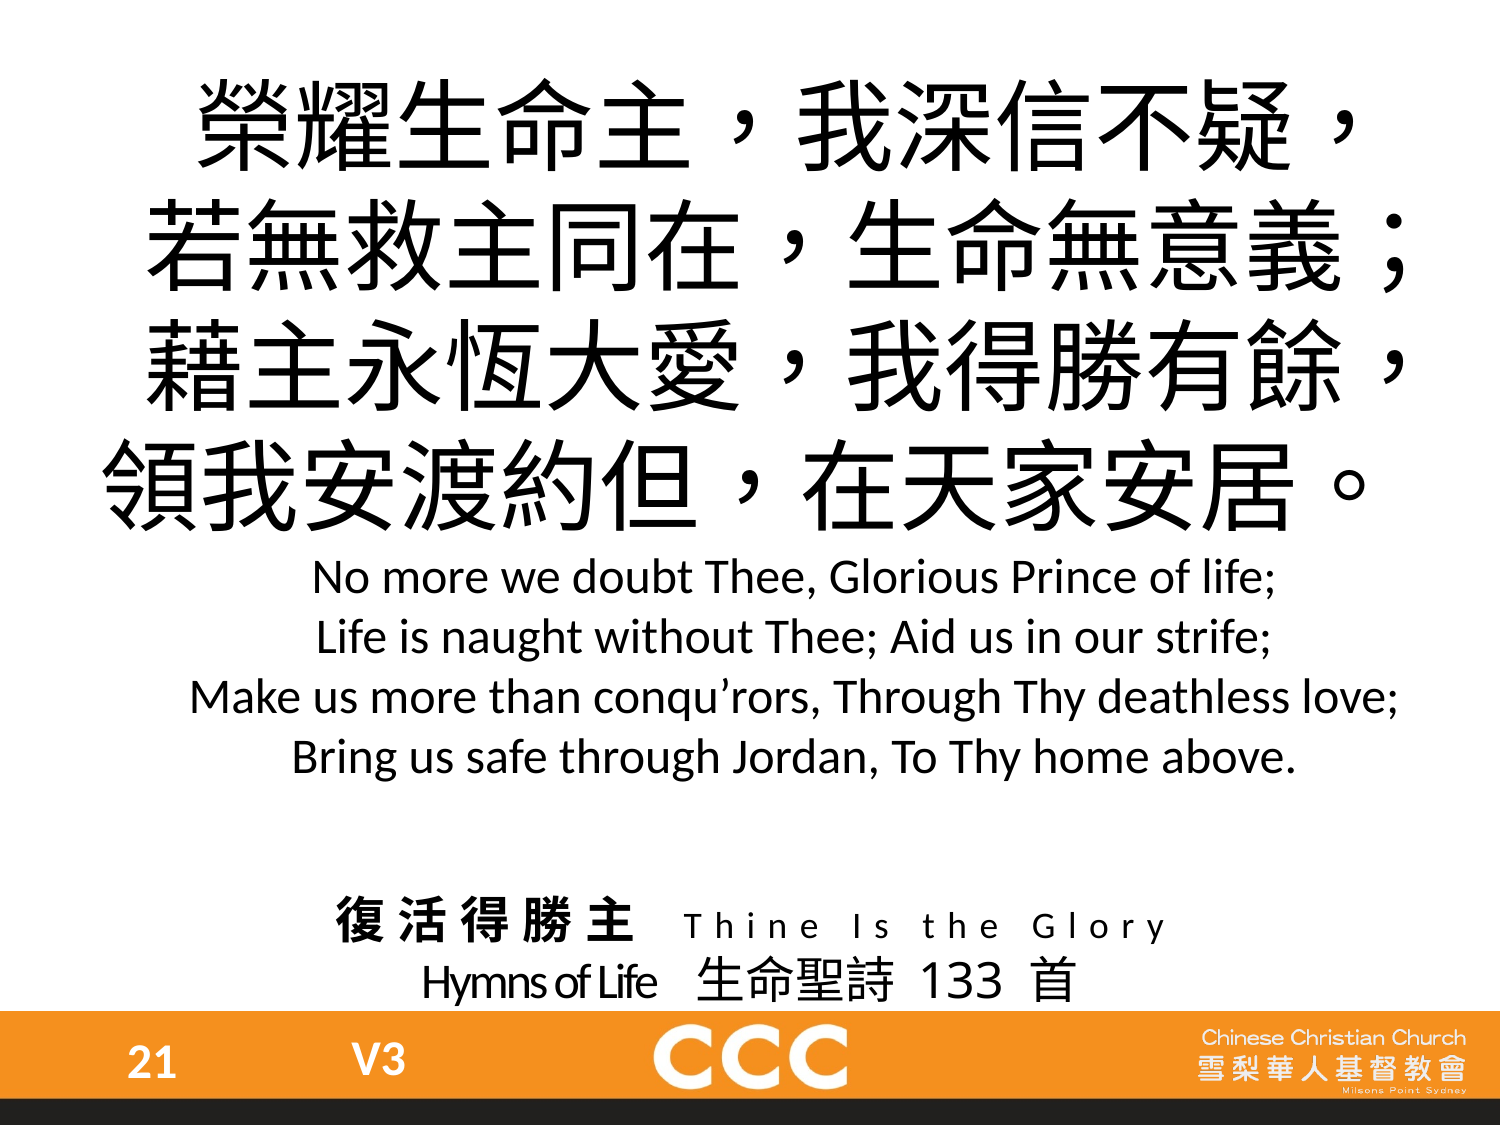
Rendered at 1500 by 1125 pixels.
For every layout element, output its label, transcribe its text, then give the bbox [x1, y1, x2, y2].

text_box 復活得勝主 Thine Is the Glory Hymns of Life 生命聖詩 133 首 [64, 881, 1436, 1017]
text_box V3 [336, 1018, 486, 1094]
slide_number 21 [112, 1020, 215, 1094]
text_box 榮耀生命主，我深信不疑， 若無救主同在，生命無意義； 藉主永恆大愛，我得勝有餘，領我安渡約但，在天家安居。 No more we doubt Thee, Glorious Prince of life; Life is naught without Thee; Aid us in our strife; Make us more than conqu’rors, Through Thy deathless love; Bring us safe through Jordan, To Thy home above. [0, 56, 1500, 792]
picture [0, 1011, 1500, 1125]
